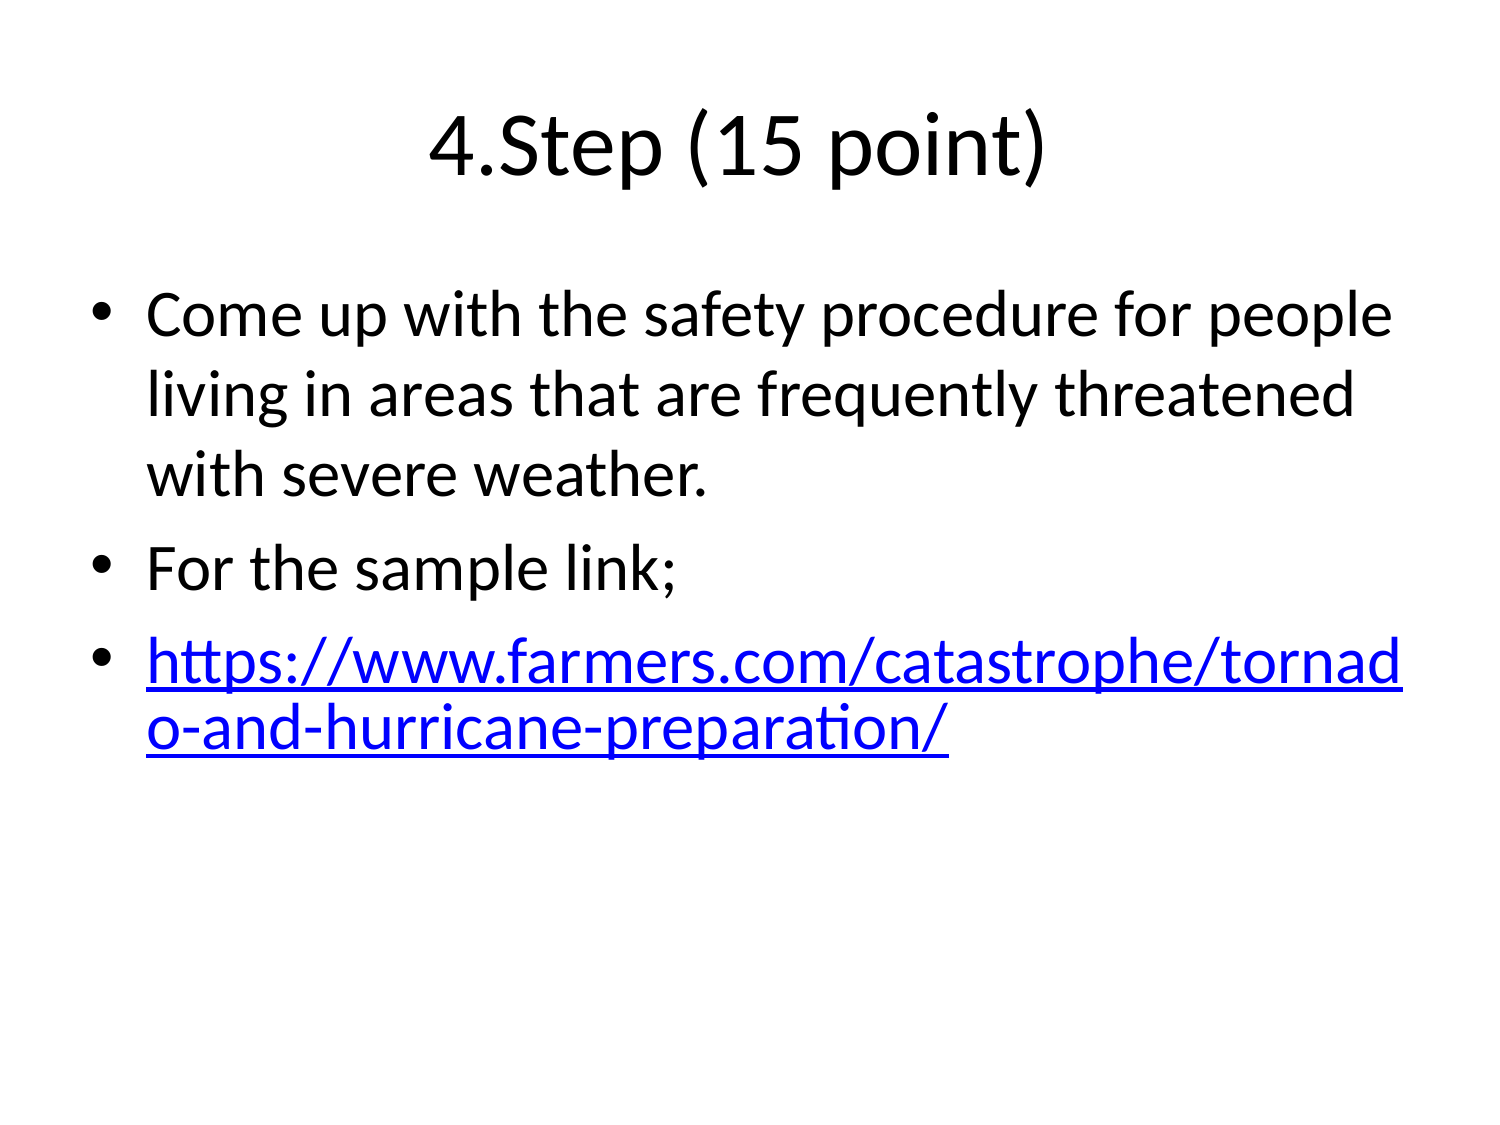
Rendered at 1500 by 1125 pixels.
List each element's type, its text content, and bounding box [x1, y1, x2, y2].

list Come up with the safety procedure for people living in areas that are frequently threatened with severe weather. For the sample link; https://www.farmers.com/catastrophe/tornado-and-hurricane-preparation/ [75, 262, 1425, 1005]
title 4.Step (15 point) [75, 45, 1425, 233]
